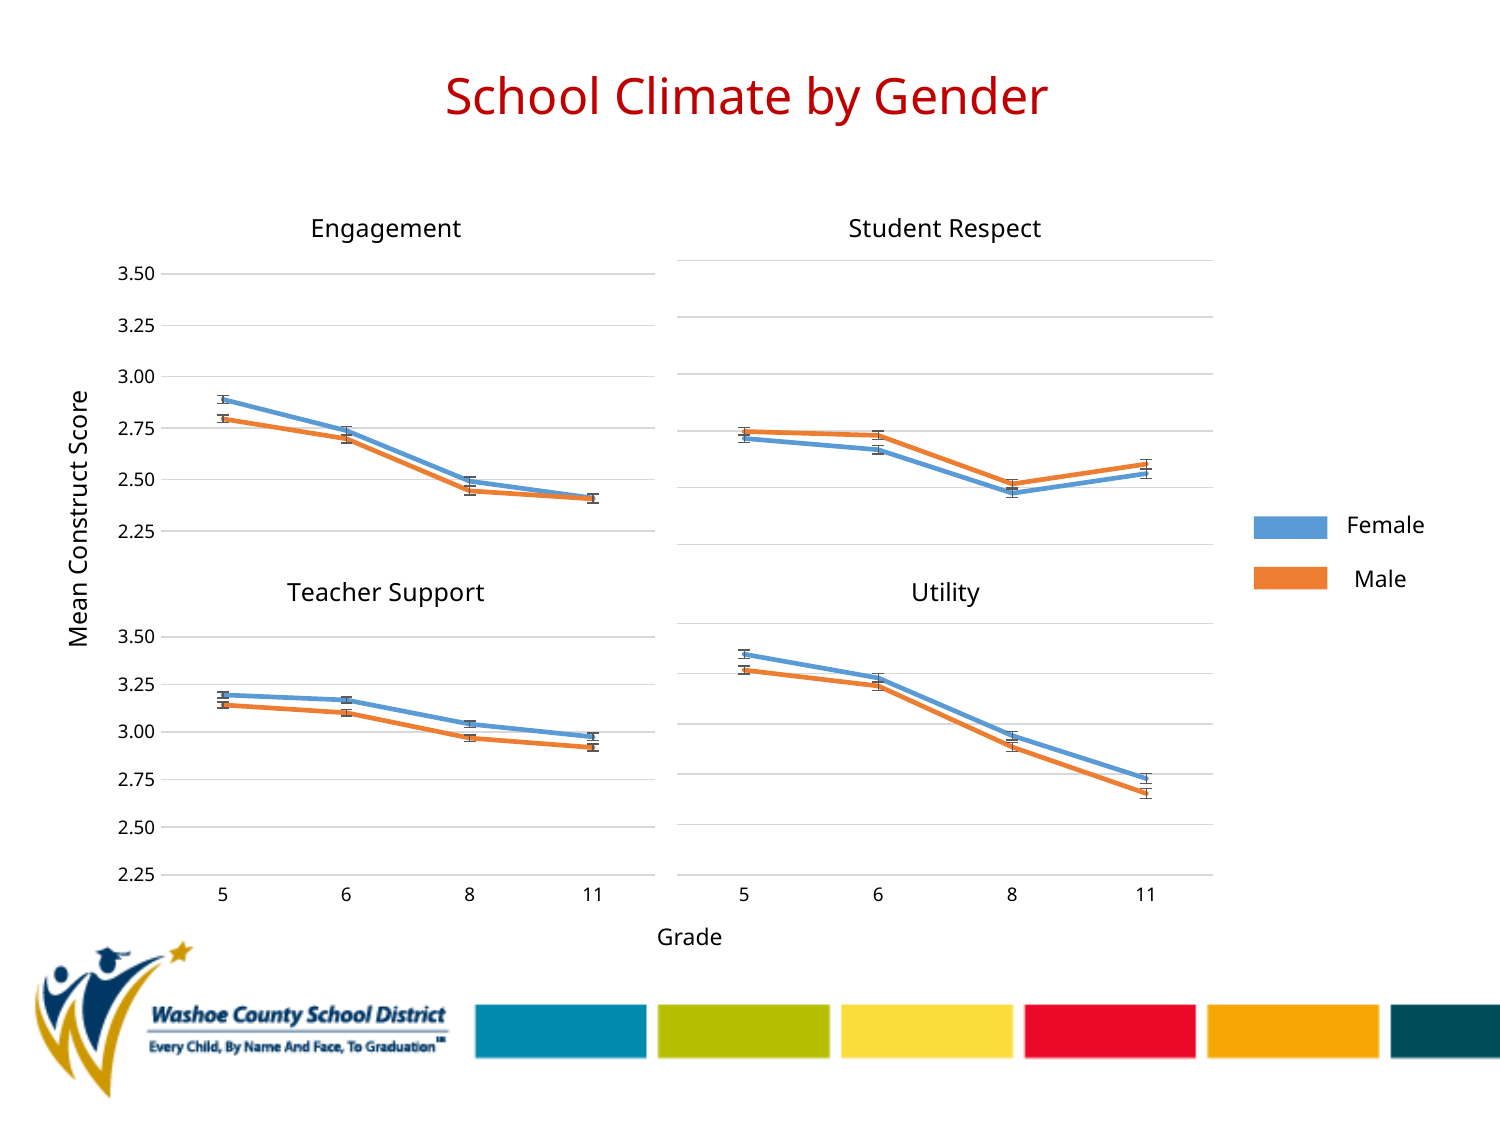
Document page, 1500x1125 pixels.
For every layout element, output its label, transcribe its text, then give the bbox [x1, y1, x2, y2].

picture [0, 937, 1500, 1125]
title School Climate by Gender [72, 1, 1423, 187]
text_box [54, 188, 1446, 963]
